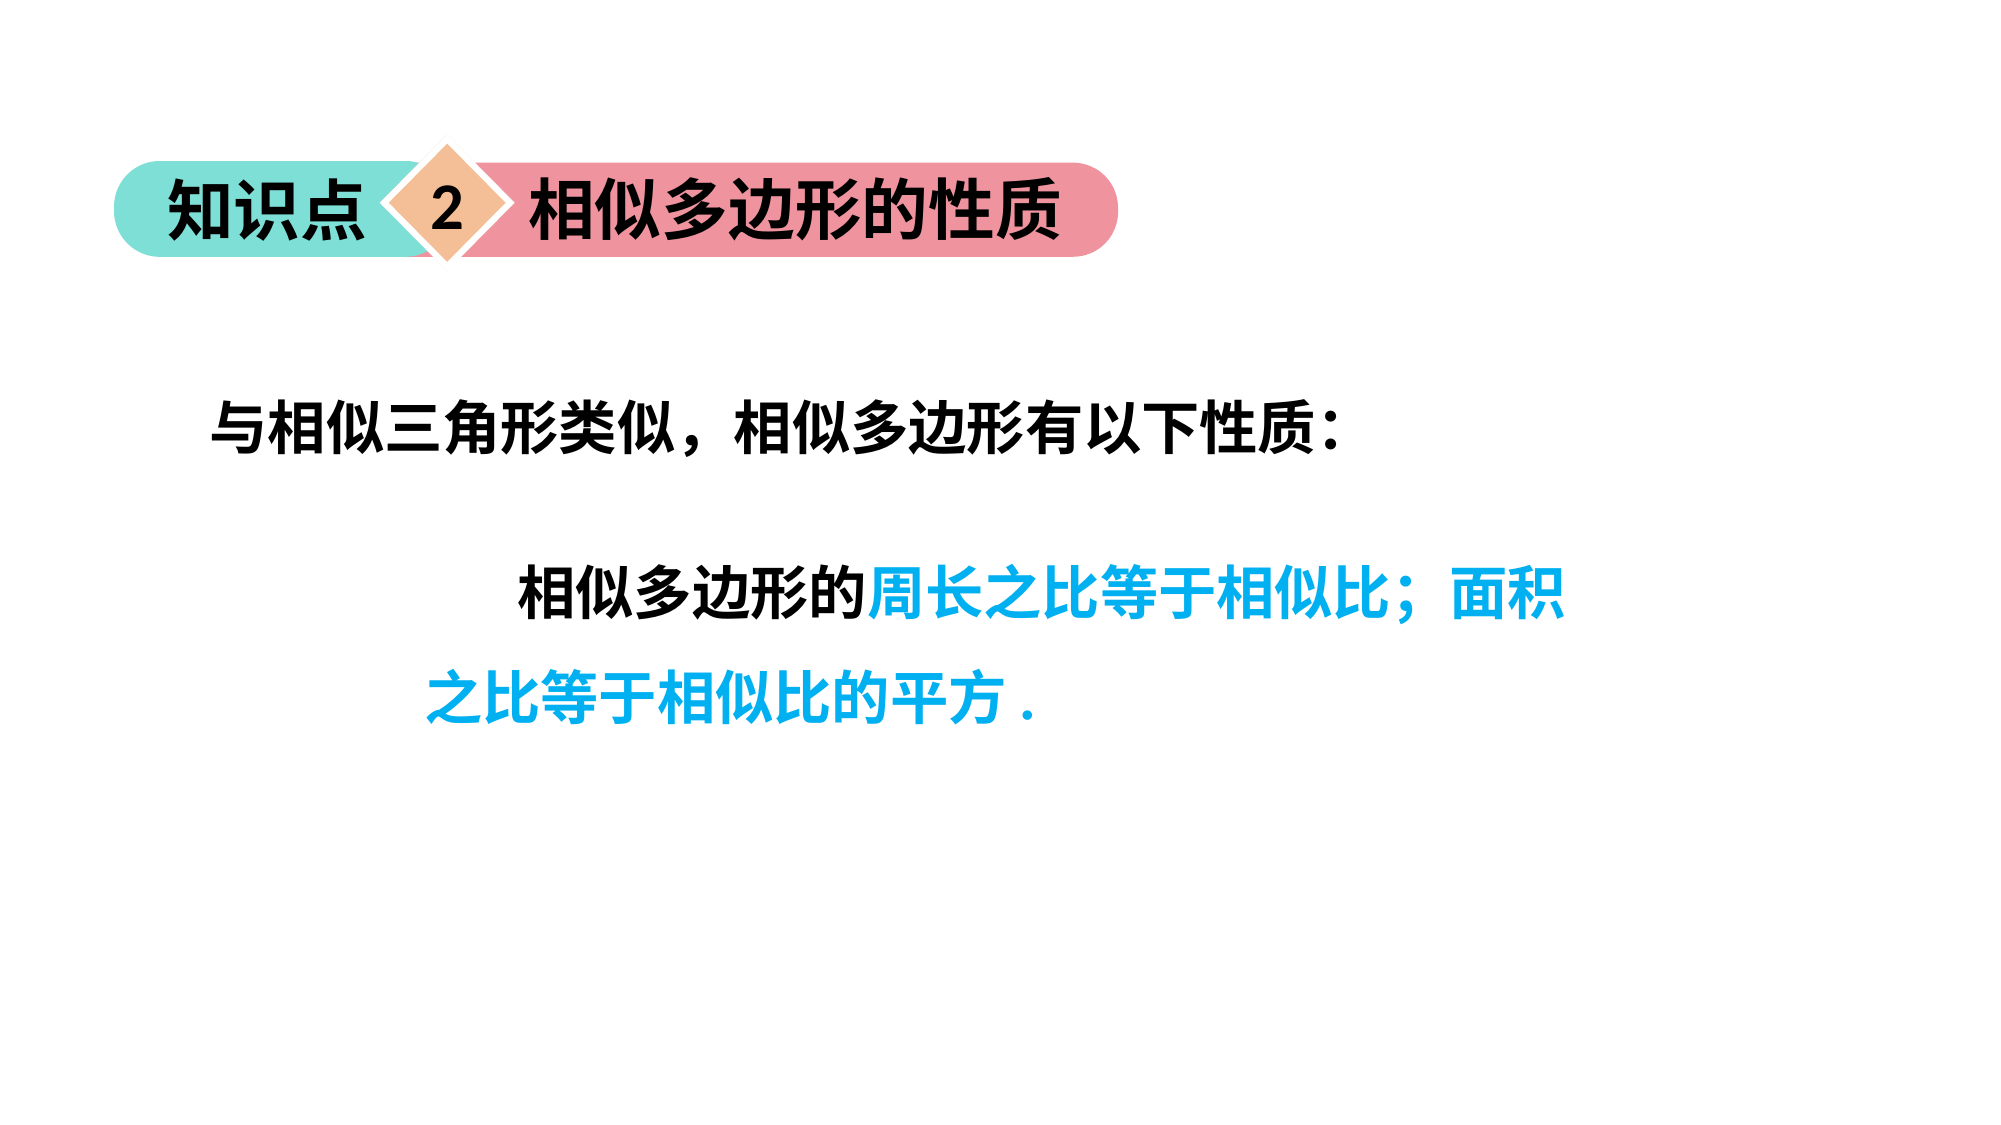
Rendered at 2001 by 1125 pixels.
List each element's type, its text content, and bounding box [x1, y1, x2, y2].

text_box 相似多边形的周长之比等于相似比；面积之比等于相似比的平方. [409, 514, 1626, 739]
text_box 知识点 [152, 161, 383, 256]
text_box [114, 160, 430, 257]
text_box [414, 251, 436, 257]
text_box [458, 162, 1082, 257]
text_box 与相似三角形类似，相似多边形有以下性质： [194, 348, 1662, 469]
text_box 2 [384, 139, 511, 267]
text_box 相似多边形的性质 [513, 160, 1154, 256]
